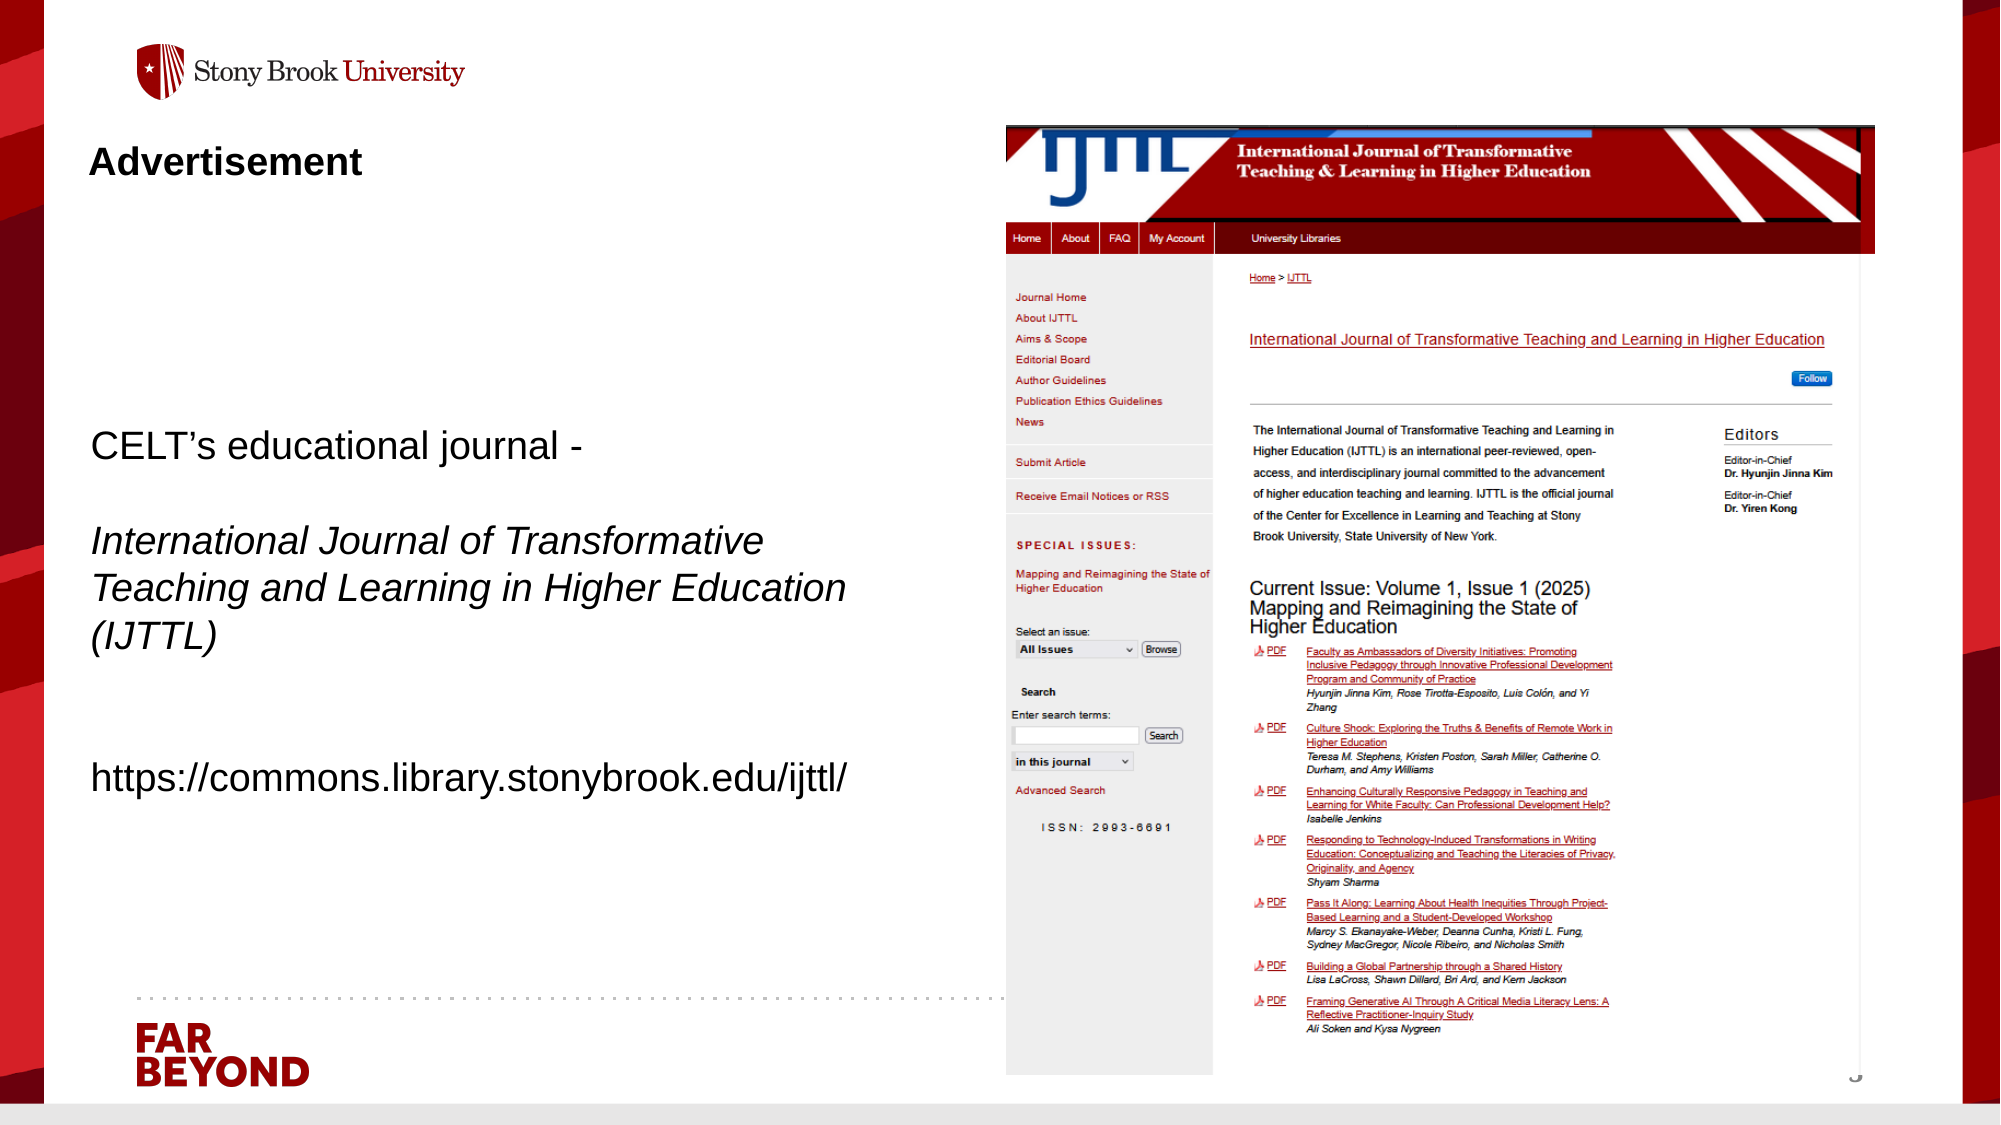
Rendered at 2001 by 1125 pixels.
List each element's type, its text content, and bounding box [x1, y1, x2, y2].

picture [1006, 125, 1875, 1076]
title Advertisement [68, 97, 1932, 223]
picture [137, 1023, 309, 1087]
picture [1963, 0, 2000, 1103]
picture [0, 0, 44, 1103]
picture [137, 44, 465, 97]
list CELT’s educational journal - International Journal of Transformative Teaching and Learning in Higher Education (IJTTL) https://commons.library.stonybrook.edu/ijttl/ [70, 252, 894, 968]
